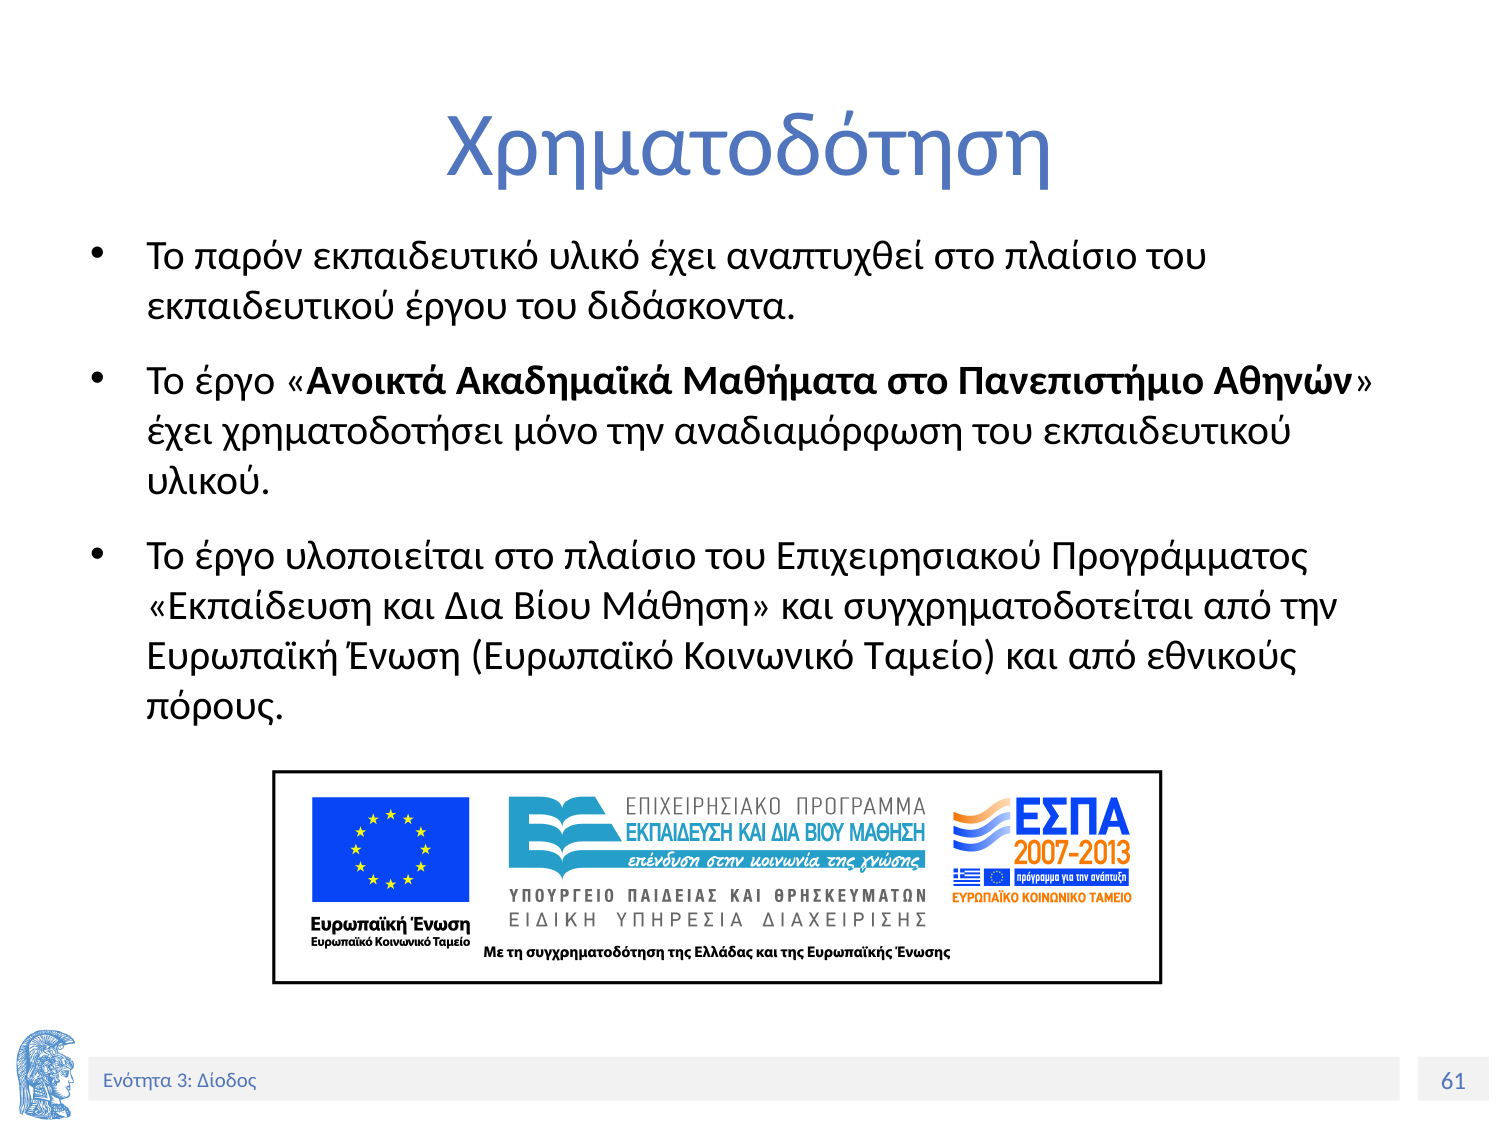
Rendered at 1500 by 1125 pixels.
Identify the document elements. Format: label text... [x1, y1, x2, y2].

picture [9, 1026, 81, 1120]
picture [265, 762, 1169, 991]
list Το παρόν εκπαιδευτικό υλικό έχει αναπτυχθεί στo πλαίσιo του εκπαιδευτικού έργου του διδάσκοντα. Το έργο «Ανοικτά Ακαδημαϊκά Μαθήματα στο Πανεπιστήμιο Αθηνών» έχει χρηματοδοτήσει μόνο την αναδιαμόρφωση του εκπαιδευτικού υλικού. Το έργο υλοποιείται στο πλαίσιο του Επιχειρησιακού Προγράμματος «Εκπαίδευση και Δια Βίου Μάθηση» και συγχρηματοδοτείται από την Ευρωπαϊκή Ένωση (Ευρωπαϊκό Κοινωνικό Ταμείο) και από εθνικούς πόρους. [75, 219, 1425, 963]
title Χρηματοδότηση [75, 45, 1425, 219]
